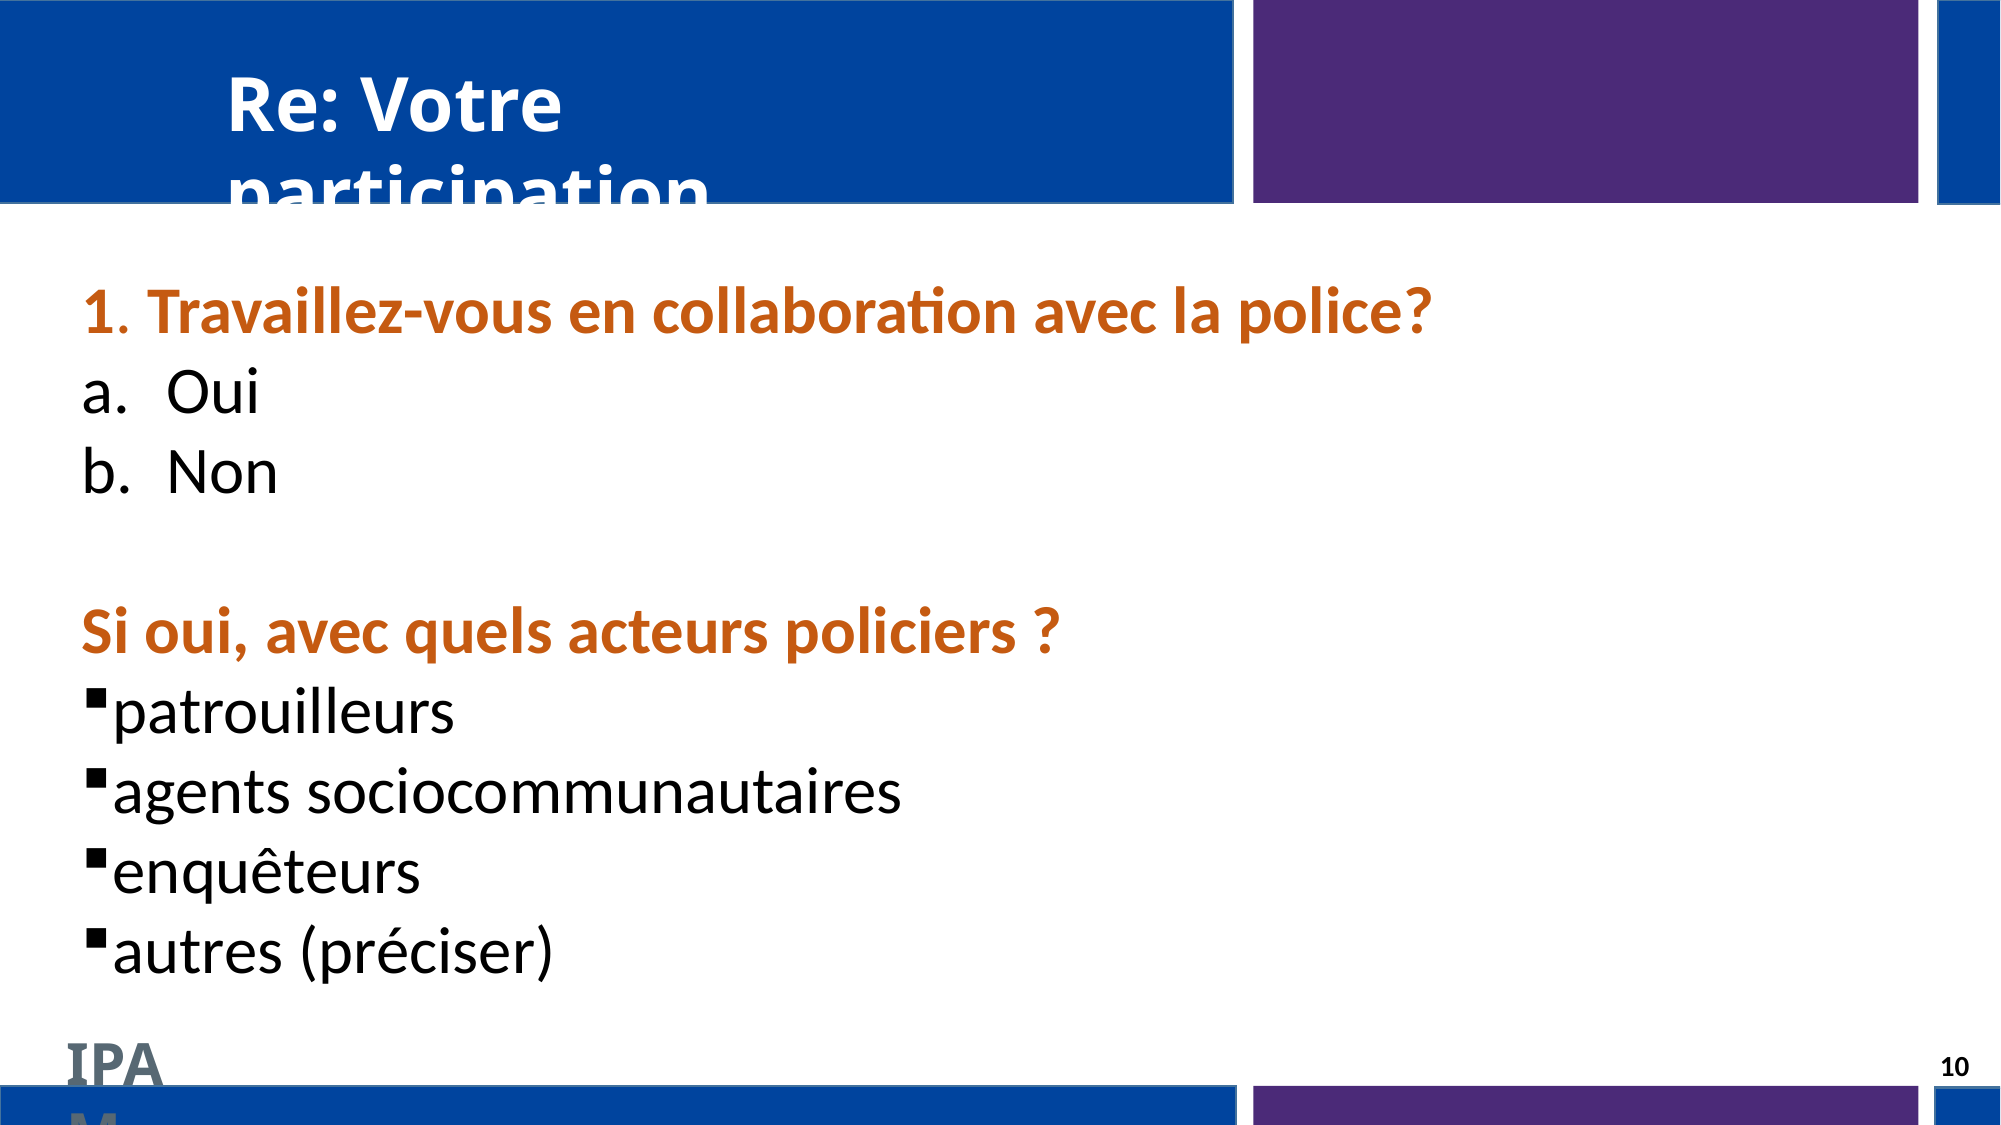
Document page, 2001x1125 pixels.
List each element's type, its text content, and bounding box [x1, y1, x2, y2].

text_box 1. Travaillez-vous en collaboration avec la police? Oui Non Si oui, avec quels acteurs policiers ? patrouilleurs agents sociocommunautaires enquêteurs autres (préciser) [67, 259, 1936, 994]
text_box 10 [1924, 1040, 1985, 1090]
text_box Re: Votre participation [210, 48, 1083, 244]
